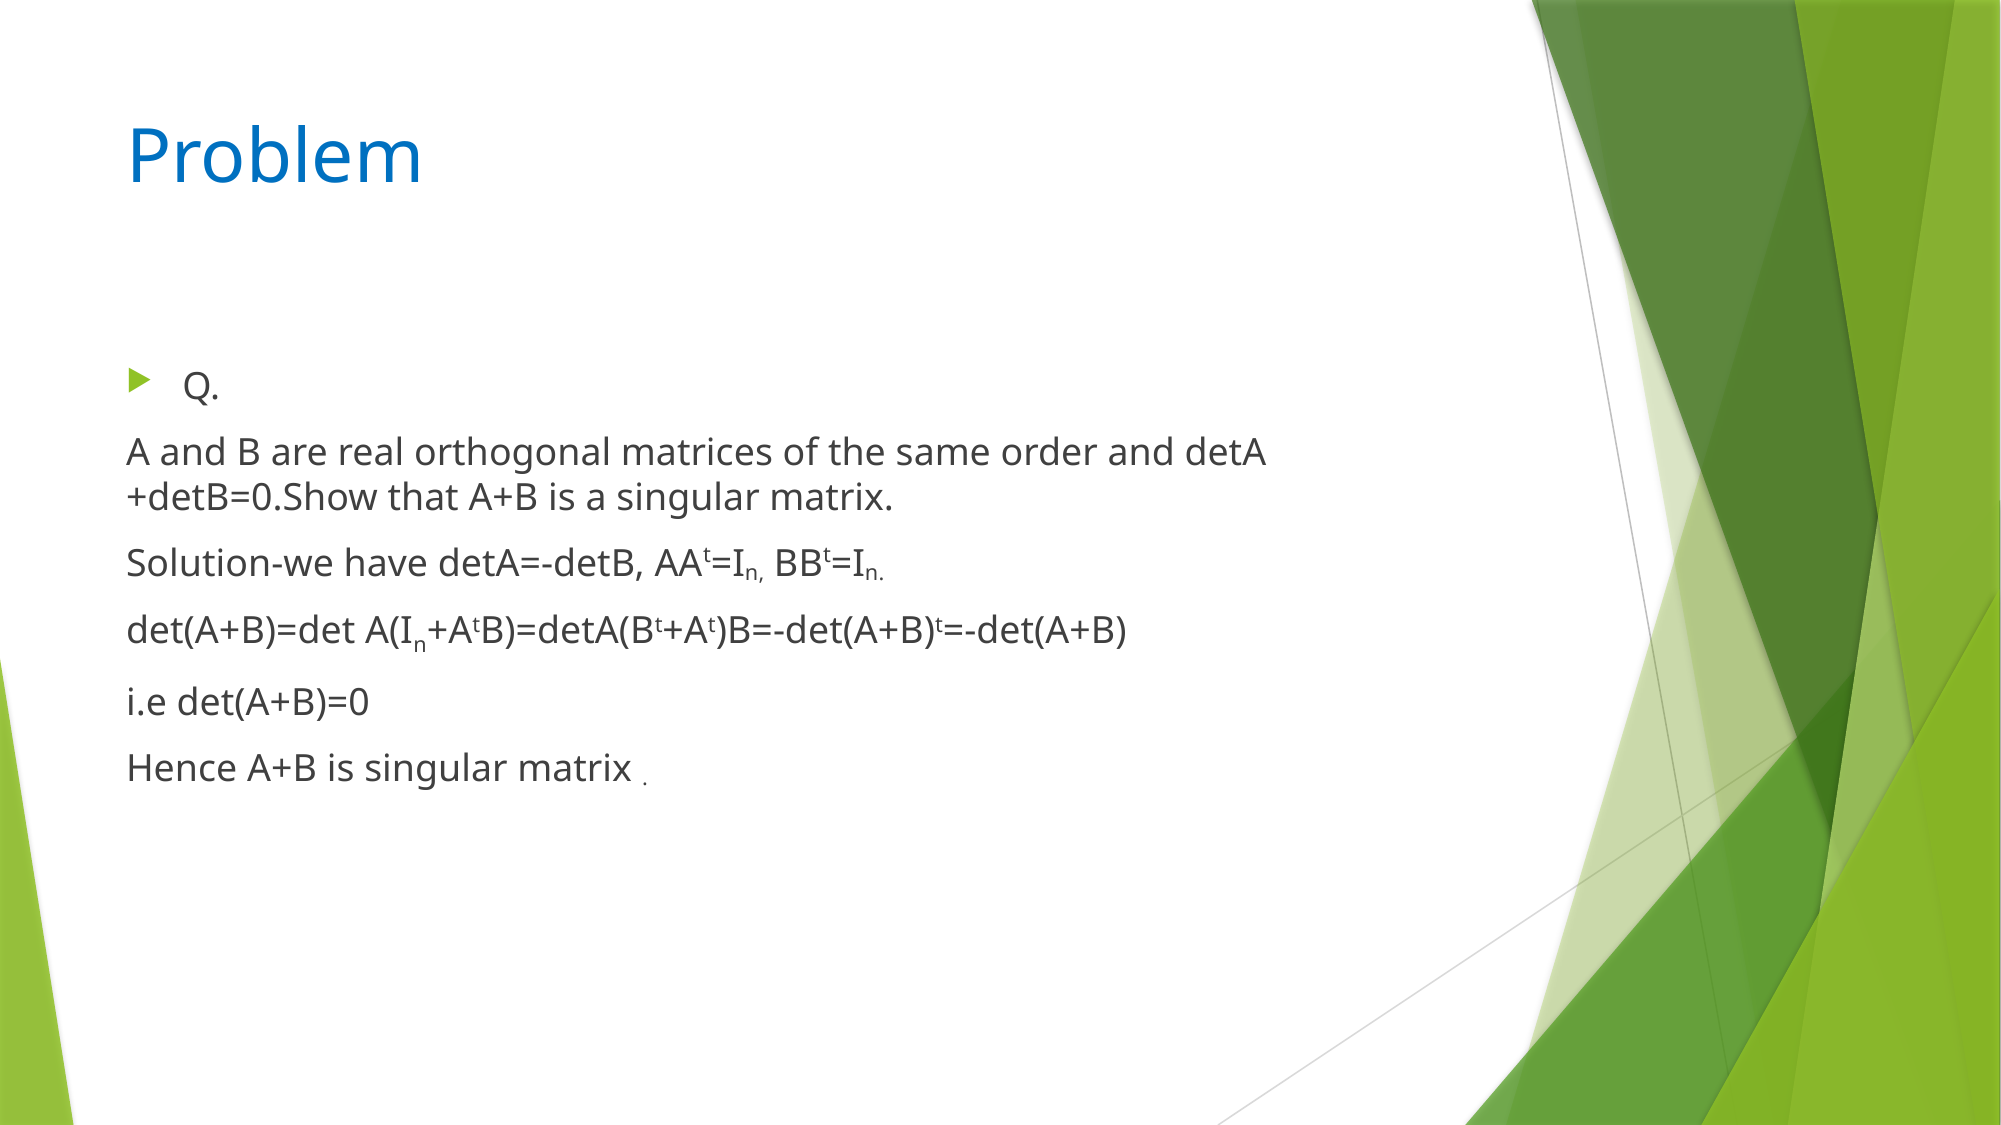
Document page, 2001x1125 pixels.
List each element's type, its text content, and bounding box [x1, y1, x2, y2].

title Problem [111, 99, 1522, 317]
list Q. A and B are real orthogonal matrices of the same order and detA +detB=0.Show that A+B is a singular matrix. Solution-we have detA=-detB, AAt=In, BBt=In. det(A+B)=det A(In+AtB)=detA(Bt+At)B=-det(A+B)t=-det(A+B) i.e det(A+B)=0 Hence A+B is singular matrix . [111, 354, 1522, 992]
